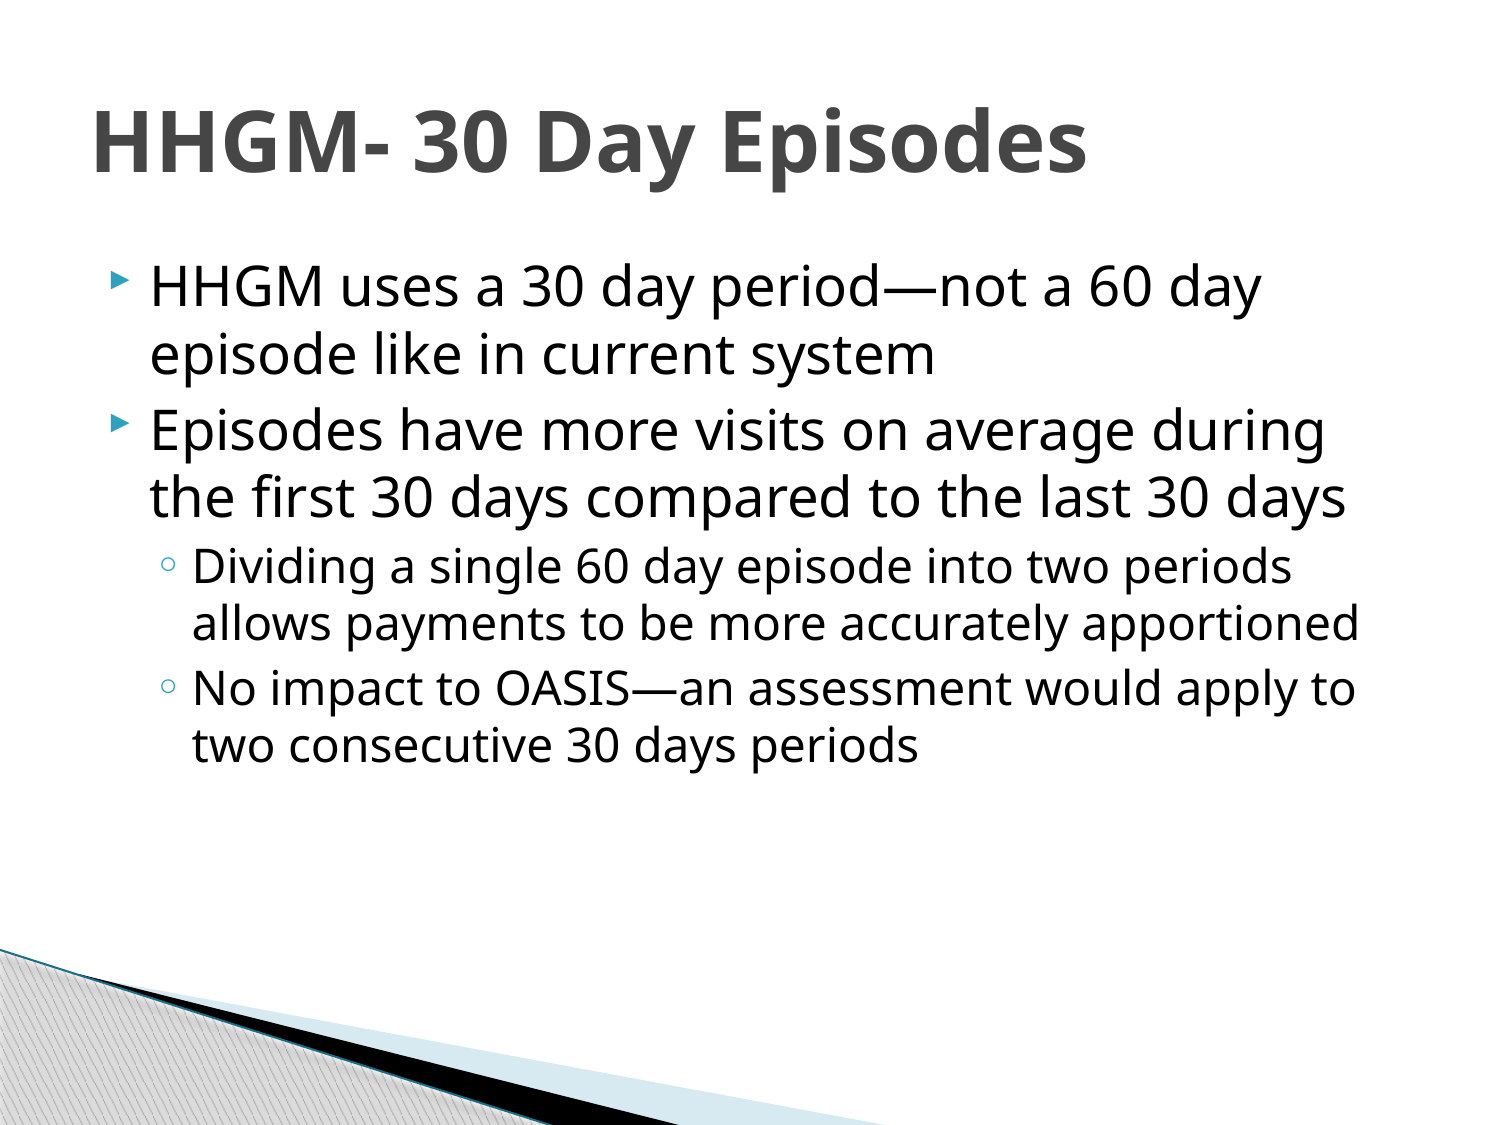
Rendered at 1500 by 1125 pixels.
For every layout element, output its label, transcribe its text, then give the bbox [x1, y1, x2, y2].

list HHGM uses a 30 day period—not a 60 day episode like in current system Episodes have more visits on average during the first 30 days compared to the last 30 days Dividing a single 60 day episode into two periods allows payments to be more accurately apportioned No impact to OASIS—an assessment would apply to two consecutive 30 days periods [75, 243, 1425, 986]
title HHGM- 30 Day Episodes [75, 45, 1425, 233]
